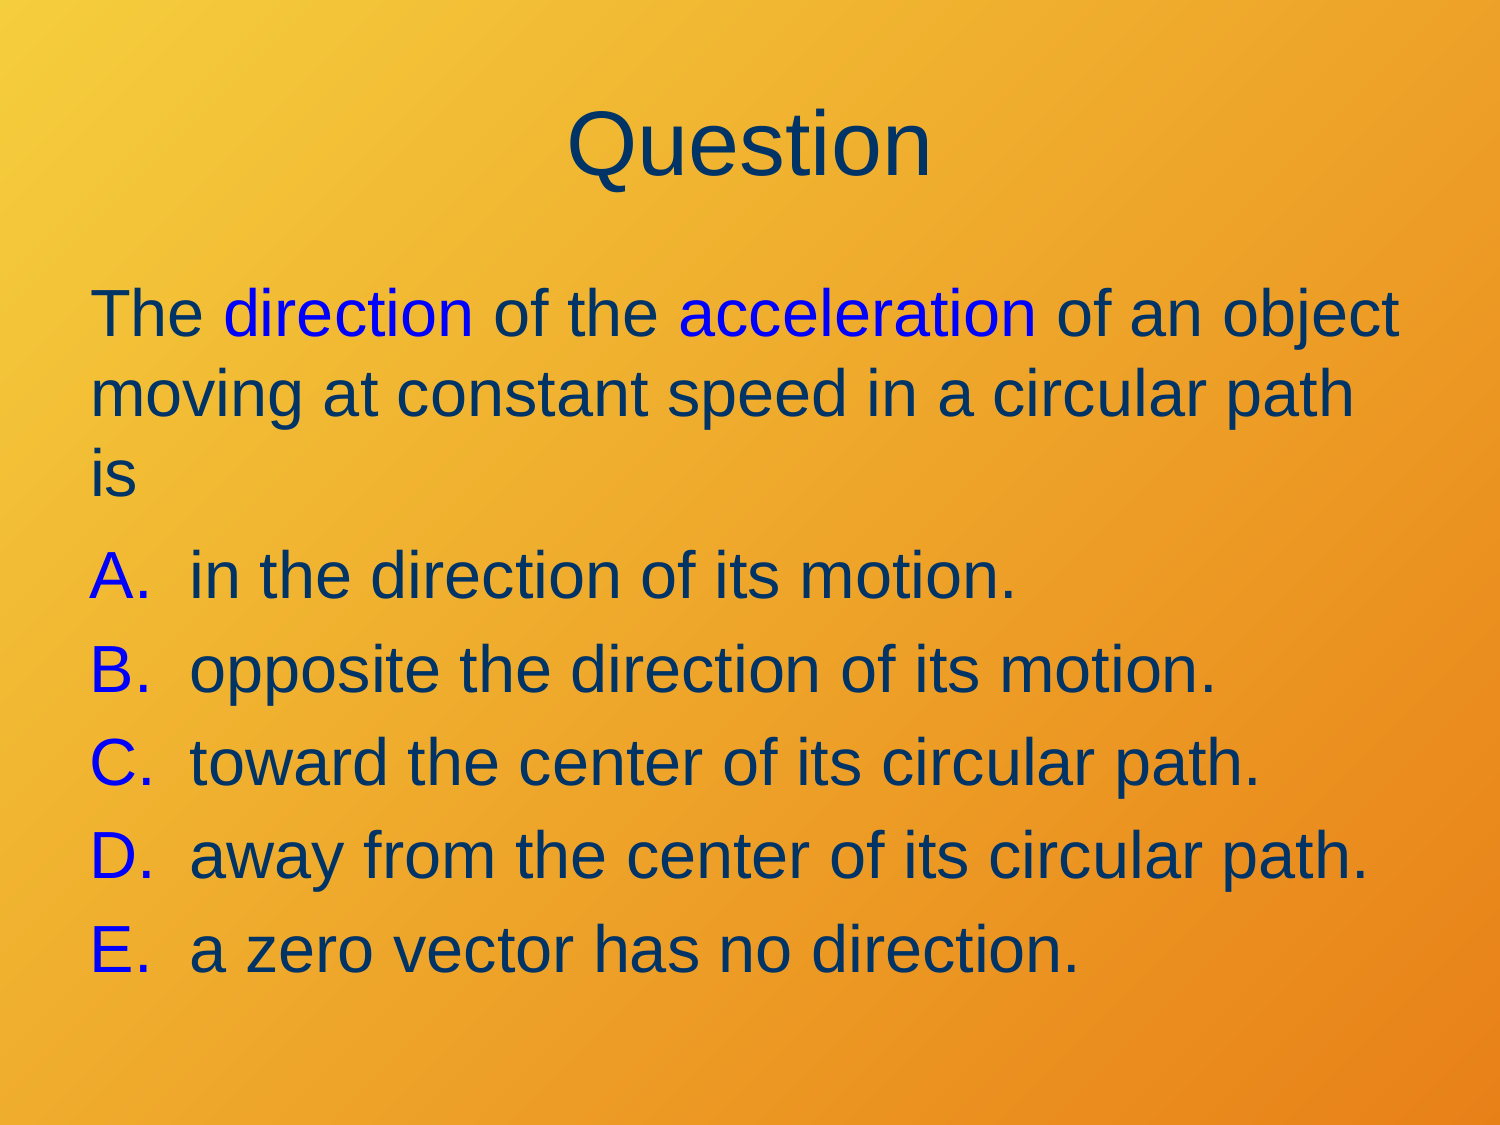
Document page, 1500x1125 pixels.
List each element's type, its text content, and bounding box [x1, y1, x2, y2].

list The direction of the acceleration of an object moving at constant speed in a circular path is [75, 262, 1425, 525]
title Question [75, 45, 1425, 233]
text_box in the direction of its motion. opposite the direction of its motion. toward the center of its circular path. away from the center of its circular path. a zero vector has no direction. [75, 525, 1400, 1013]
